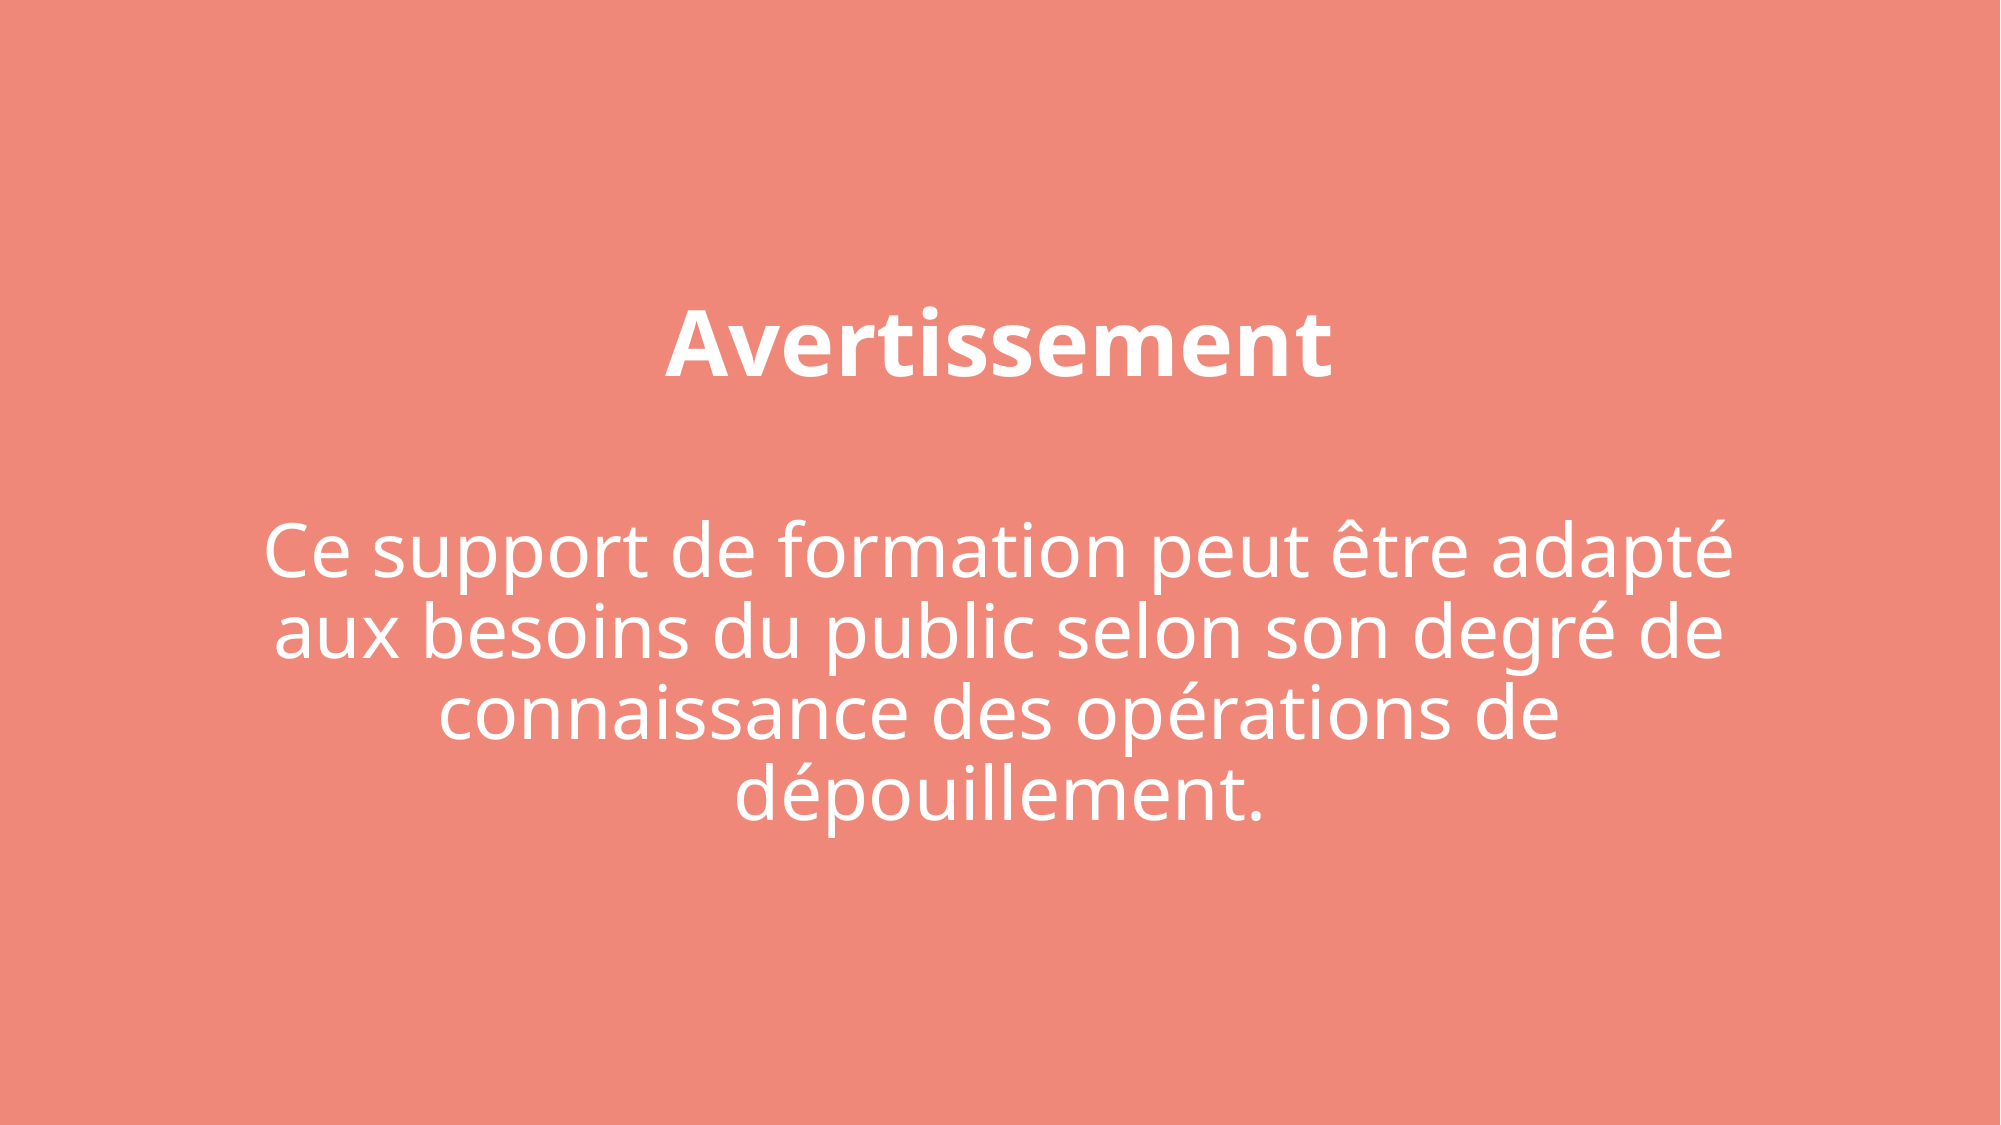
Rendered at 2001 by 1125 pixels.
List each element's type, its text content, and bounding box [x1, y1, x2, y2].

list Ce support de formation peut être adapté aux besoins du public selon son degré de connaissance des opérations de dépouillement. [198, 505, 1802, 991]
title Avertissement [198, 268, 1802, 403]
